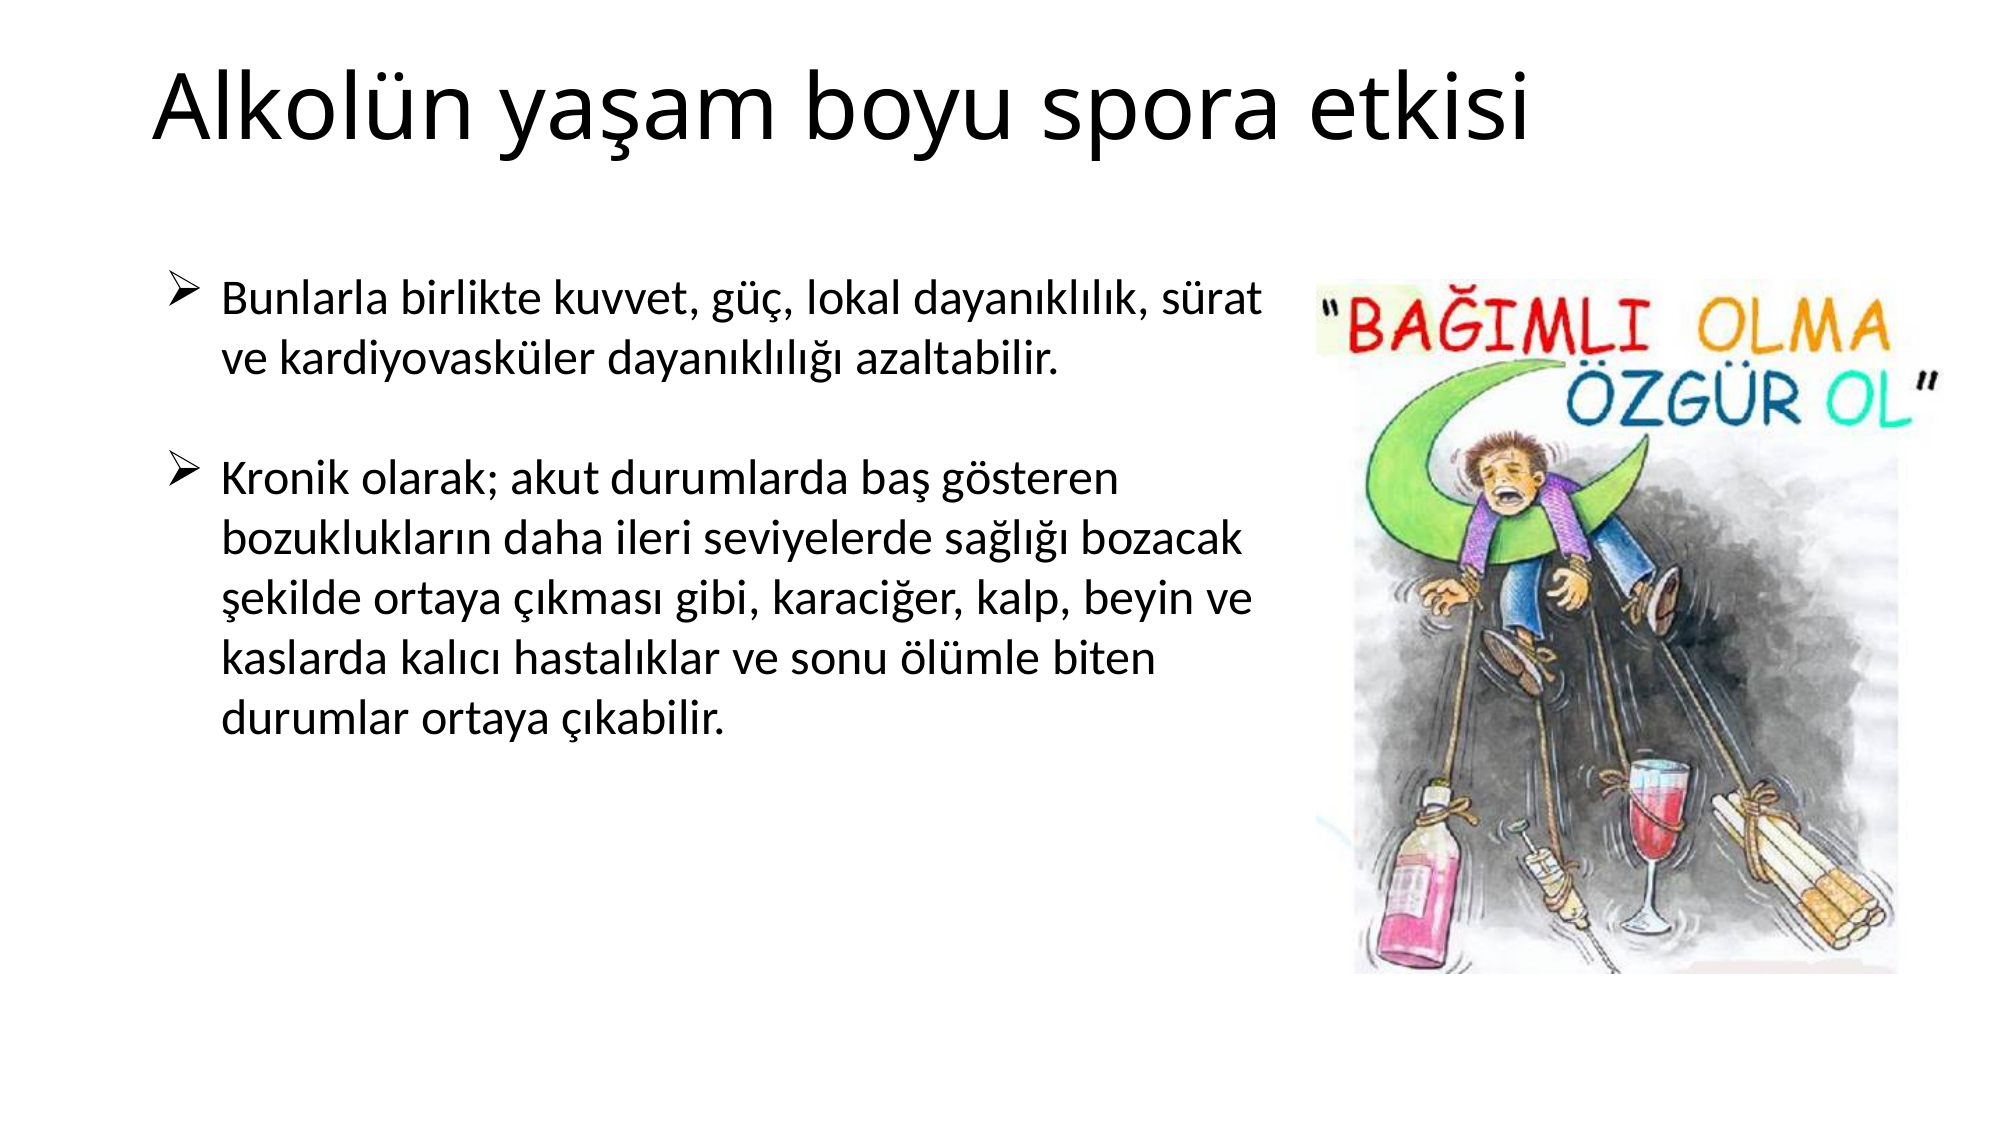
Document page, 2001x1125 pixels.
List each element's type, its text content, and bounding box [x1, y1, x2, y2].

title Alkolün yaşam boyu spora etkisi [137, 1, 1863, 219]
picture [1316, 279, 1944, 974]
text_box Bunlarla birlikte kuvvet, güç, lokal dayanıklılık, sürat ve kardiyovasküler dayanıklılığı azaltabilir. Kronik olarak; akut durumlarda baş gösteren bozuklukların daha ileri seviyelerde sağlığı bozacak şekilde ortaya çıkması gibi, karaciğer, kalp, beyin ve kaslarda kalıcı hastalıklar ve sonu ölümle biten durumlar ortaya çıkabilir. [149, 257, 1320, 752]
